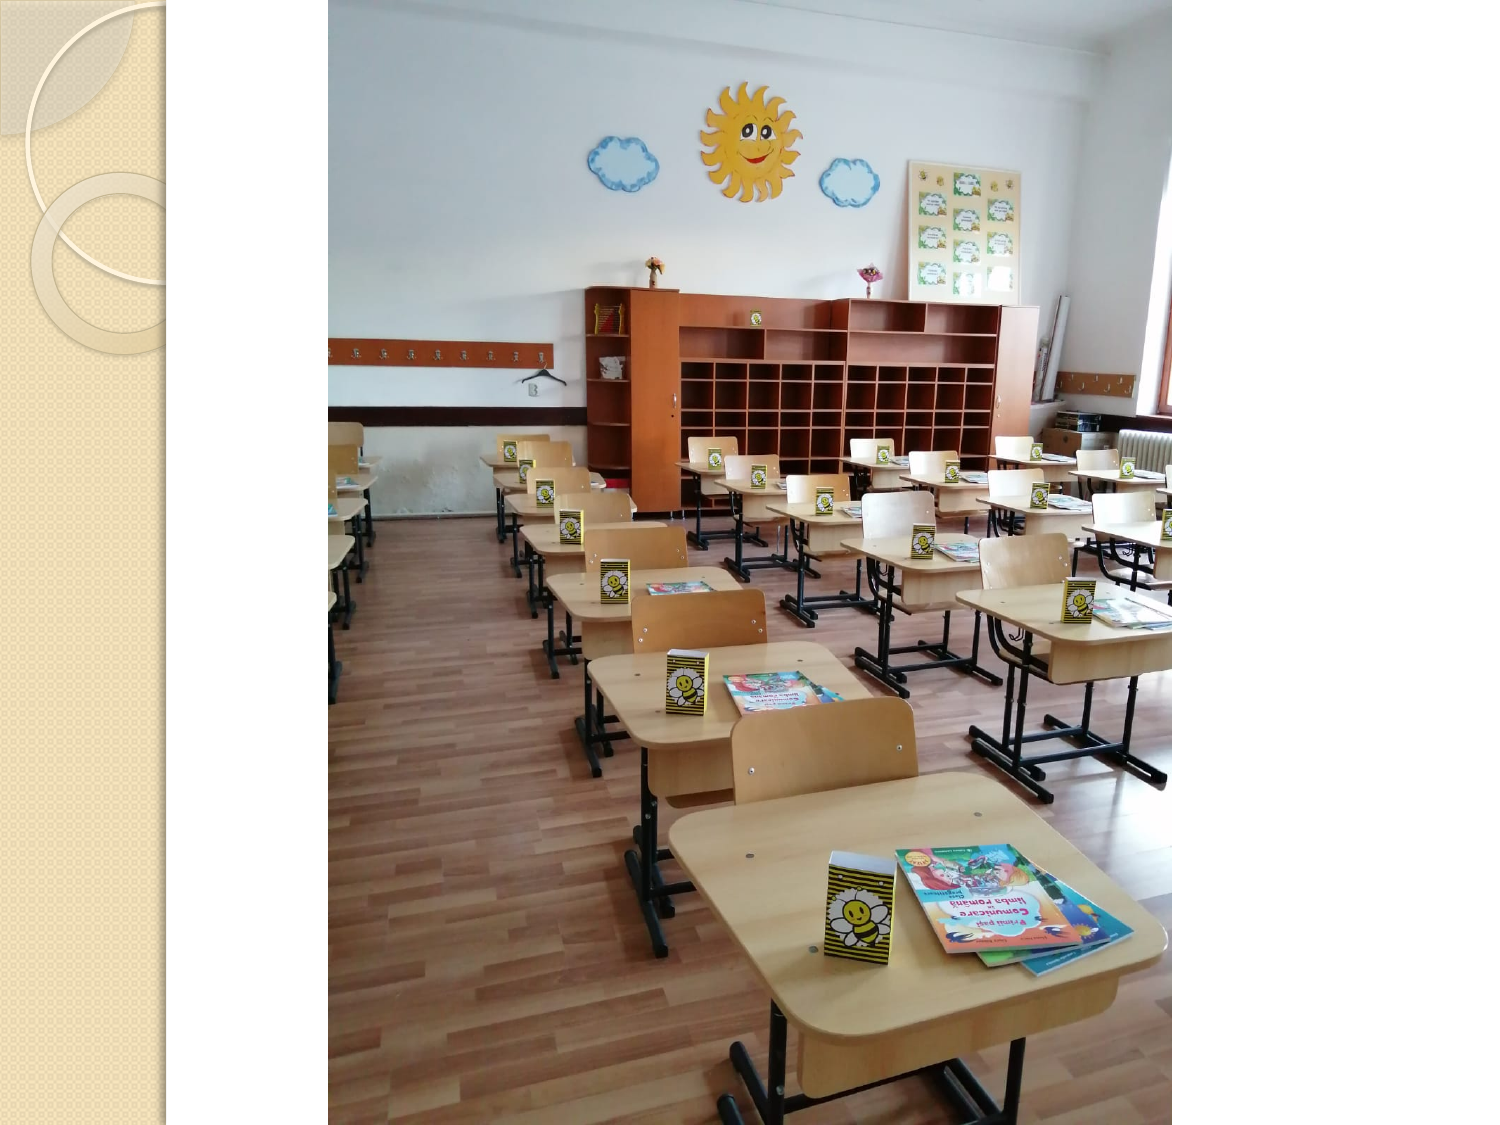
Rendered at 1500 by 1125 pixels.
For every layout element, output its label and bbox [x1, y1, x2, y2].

picture [327, 0, 1173, 1125]
